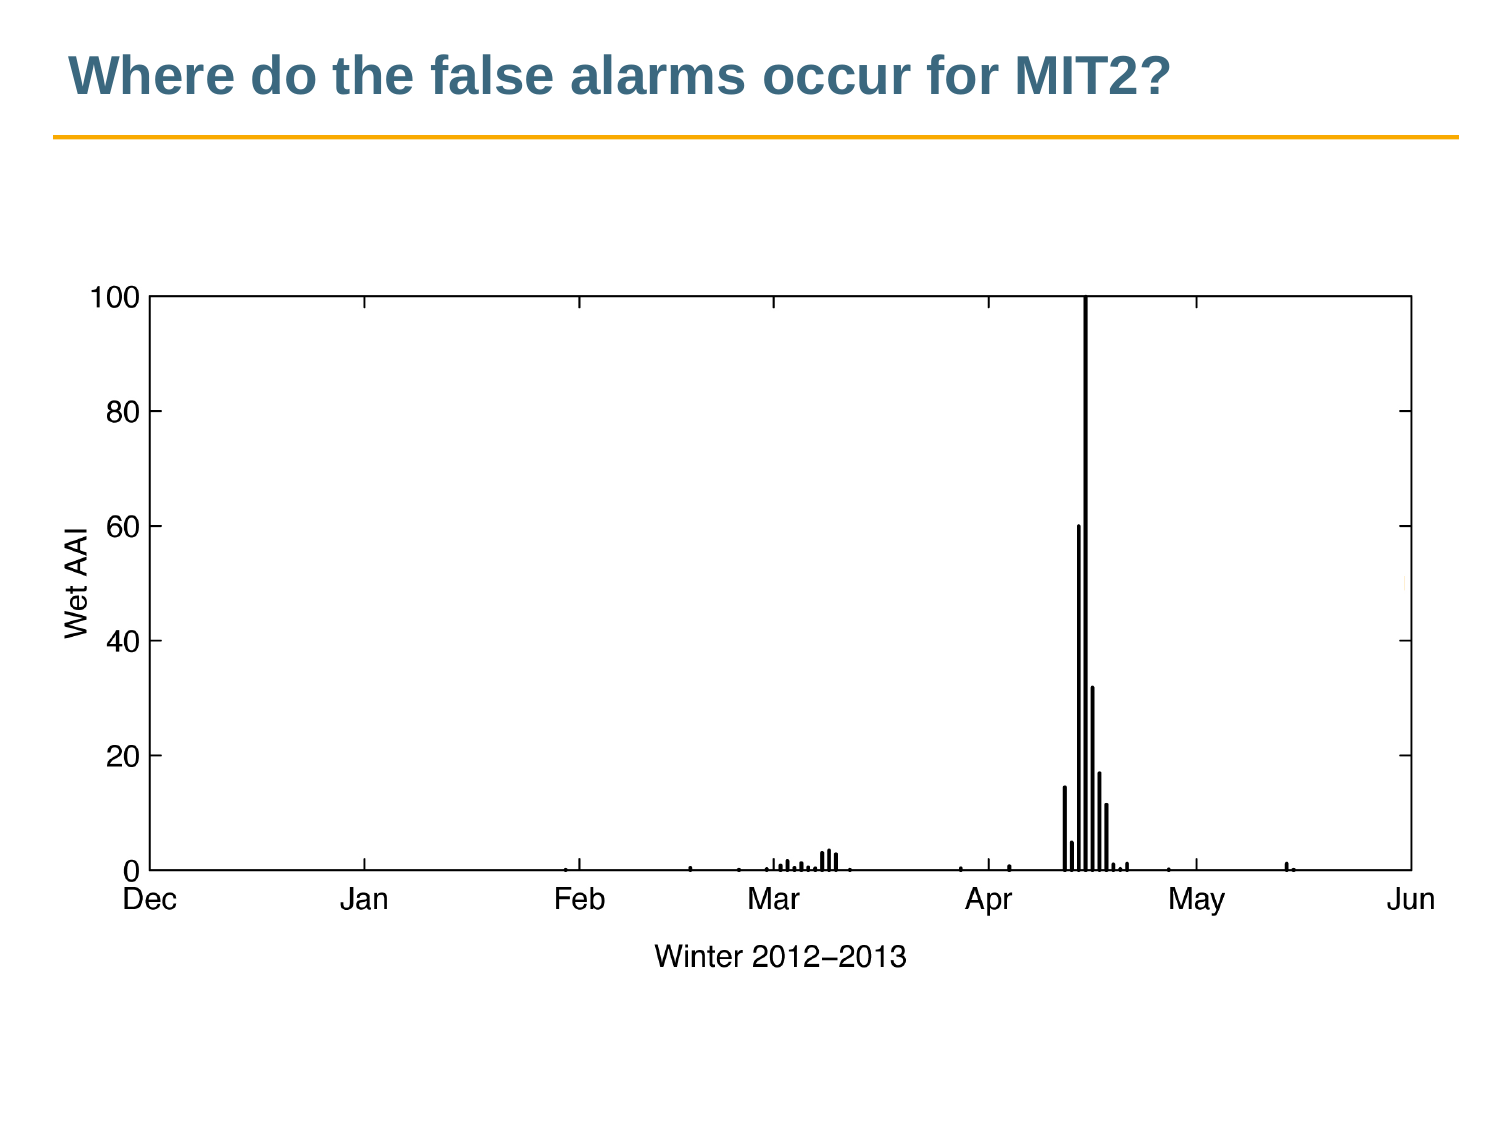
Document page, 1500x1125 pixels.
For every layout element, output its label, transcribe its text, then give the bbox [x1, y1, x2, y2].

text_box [241, 550, 1405, 610]
title Where do the false alarms occur for MIT2? [52, 31, 1460, 114]
picture [52, 266, 1450, 985]
